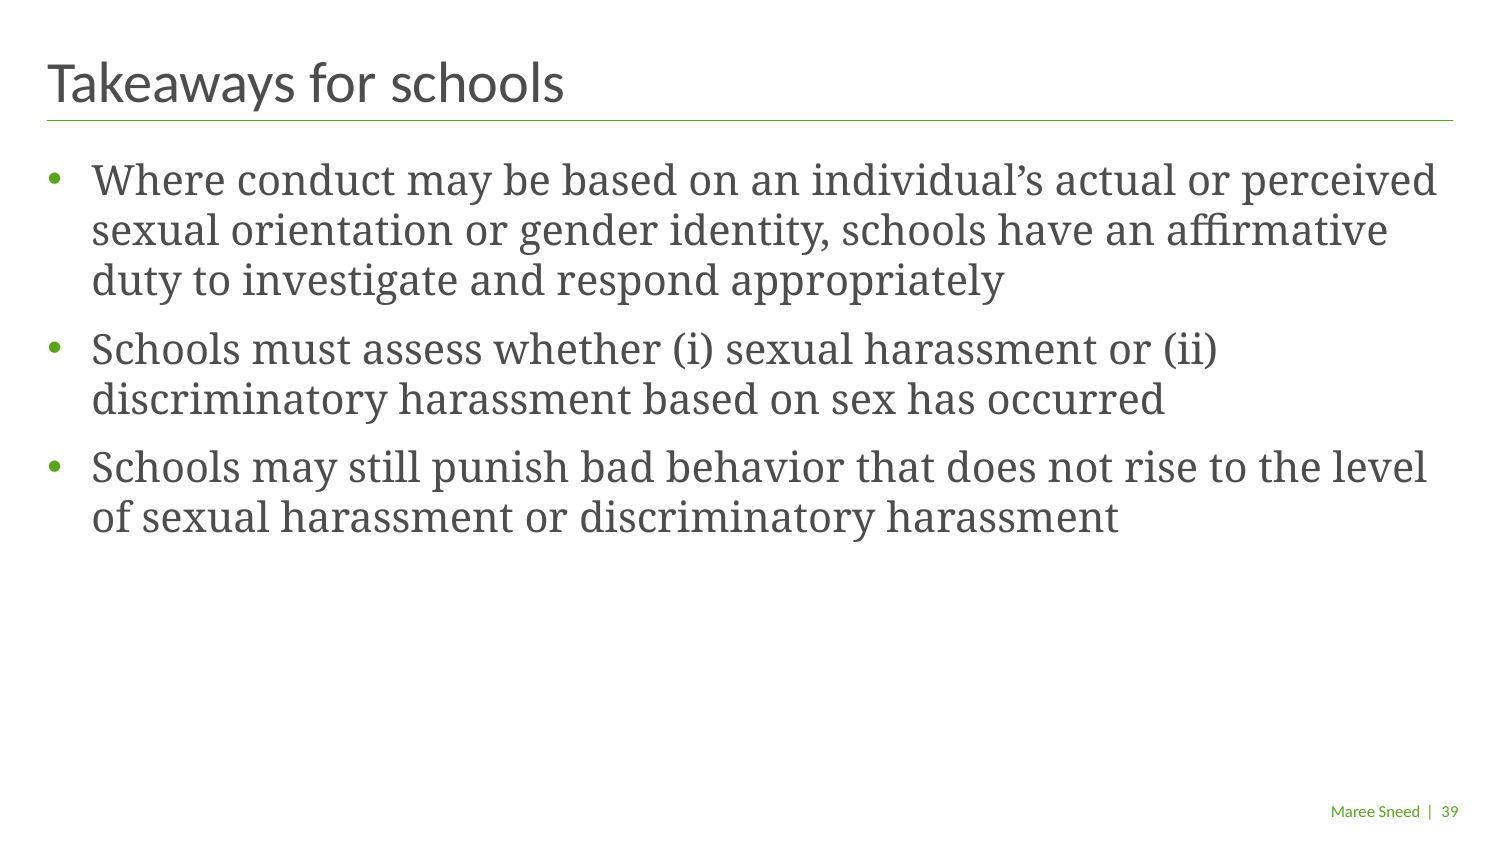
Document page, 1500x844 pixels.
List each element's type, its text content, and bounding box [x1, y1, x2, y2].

list Where conduct may be based on an individual’s actual or perceived sexual orientation or gender identity, schools have an affirmative duty to investigate and respond appropriately Schools must assess whether (i) sexual harassment or (ii) discriminatory harassment based on sex has occurred Schools may still punish bad behavior that does not rise to the level of sexual harassment or discriminatory harassment [46, 147, 1454, 795]
footer Maree Sneed [945, 795, 1421, 829]
slide_number | 39 [1423, 793, 1474, 829]
title Takeaways for schools [46, 46, 1454, 121]
